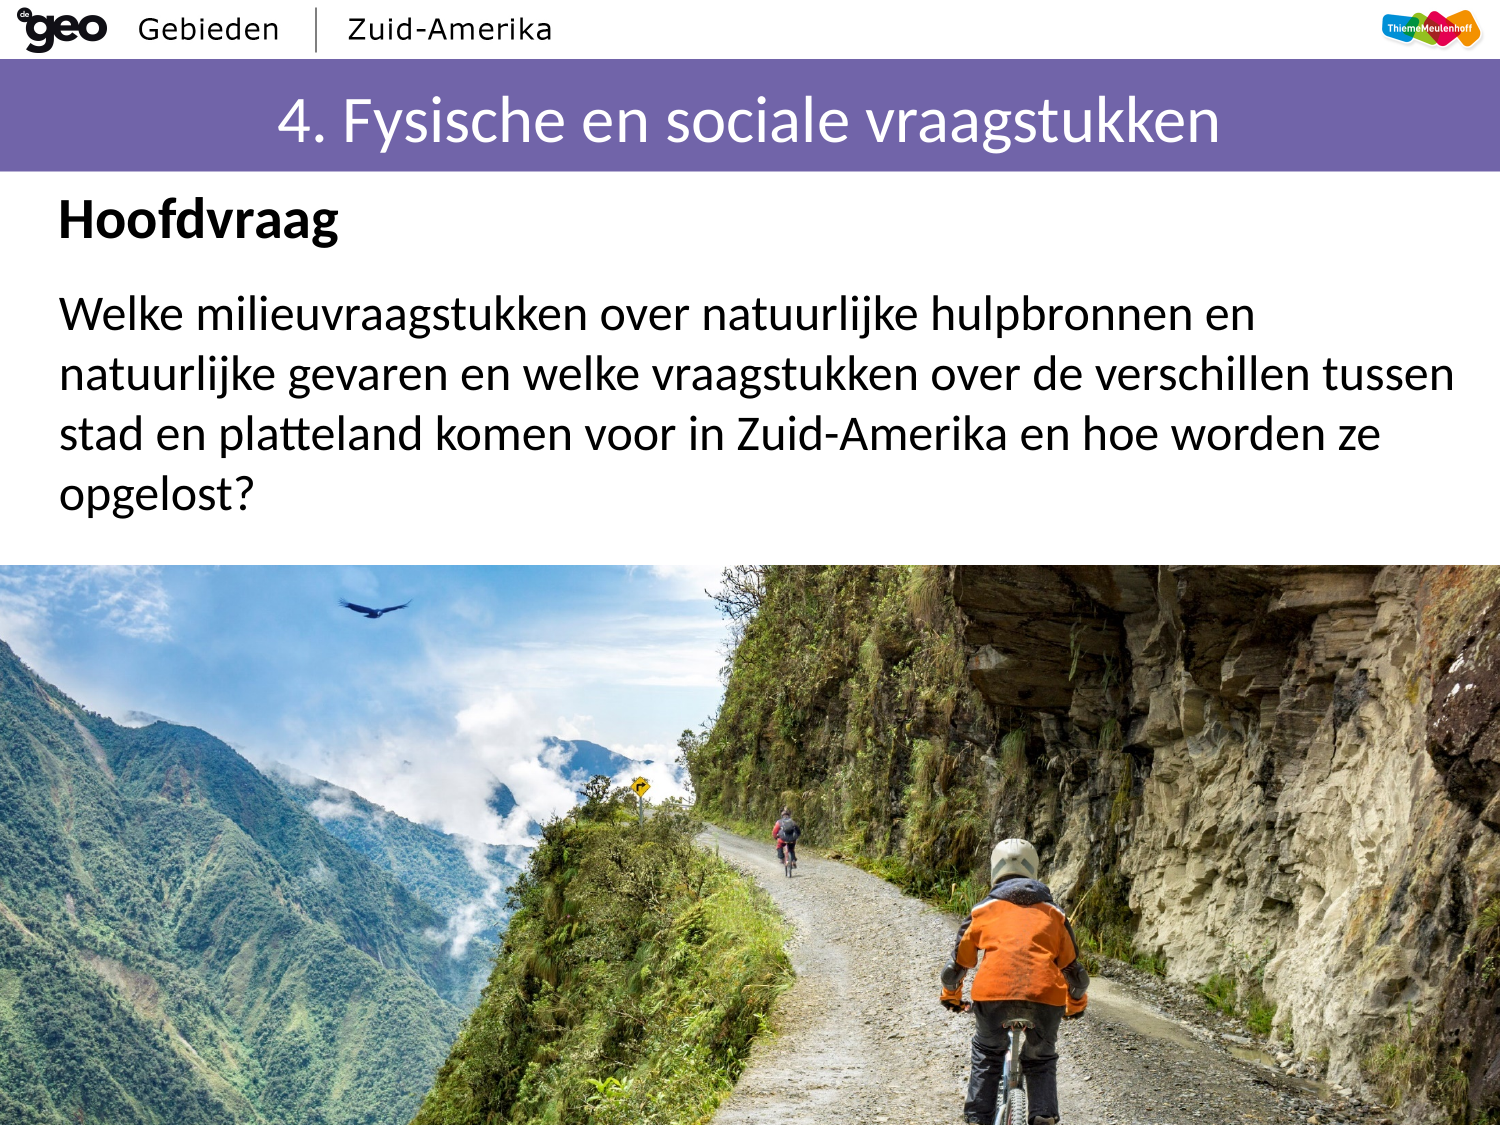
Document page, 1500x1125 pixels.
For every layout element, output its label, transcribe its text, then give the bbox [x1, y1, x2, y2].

list Hoofdvraag Welke milieuvraagstukken over natuurlijke hulpbronnen en natuurlijke gevaren en welke vraagstukken over de verschillen tussen stad en platteland komen voor in Zuid-Amerika en hoe worden ze opgelost? [0, 172, 1500, 564]
picture [0, 565, 1500, 1125]
title 4. Fysische en sociale vraagstukken [0, 61, 1500, 172]
picture [0, 0, 1500, 61]
